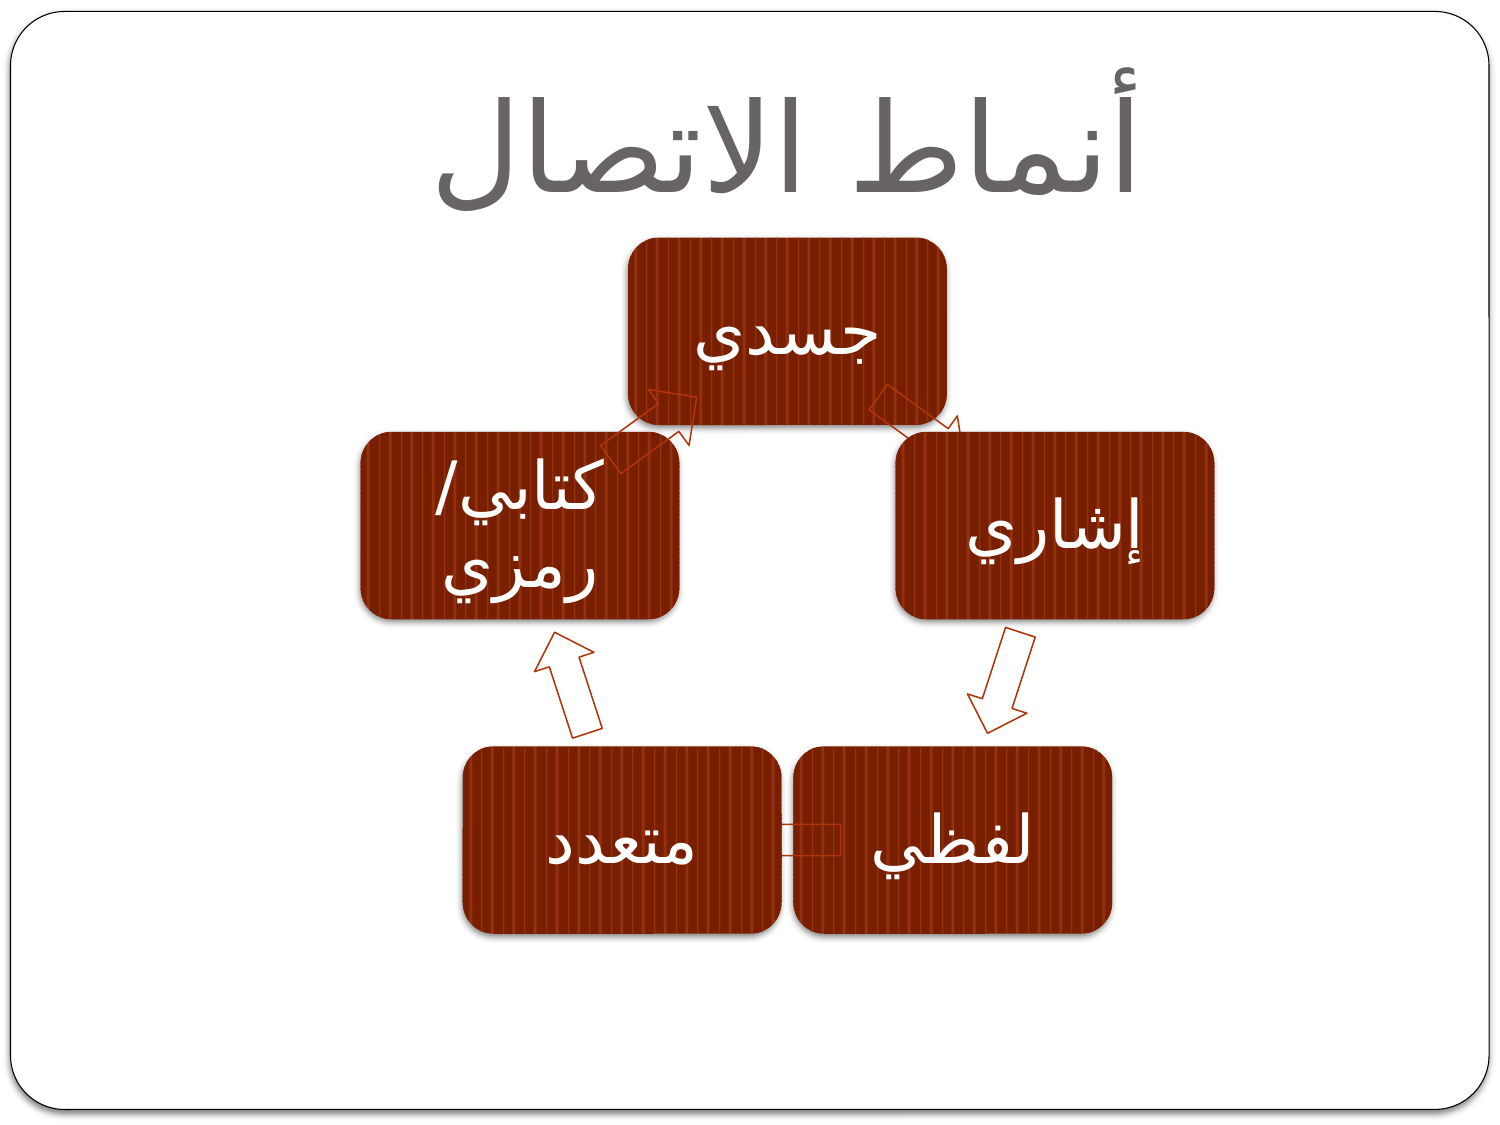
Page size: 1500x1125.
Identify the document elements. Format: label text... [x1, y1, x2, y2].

title أنماط الاتصال [150, 45, 1425, 233]
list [149, 237, 1426, 988]
